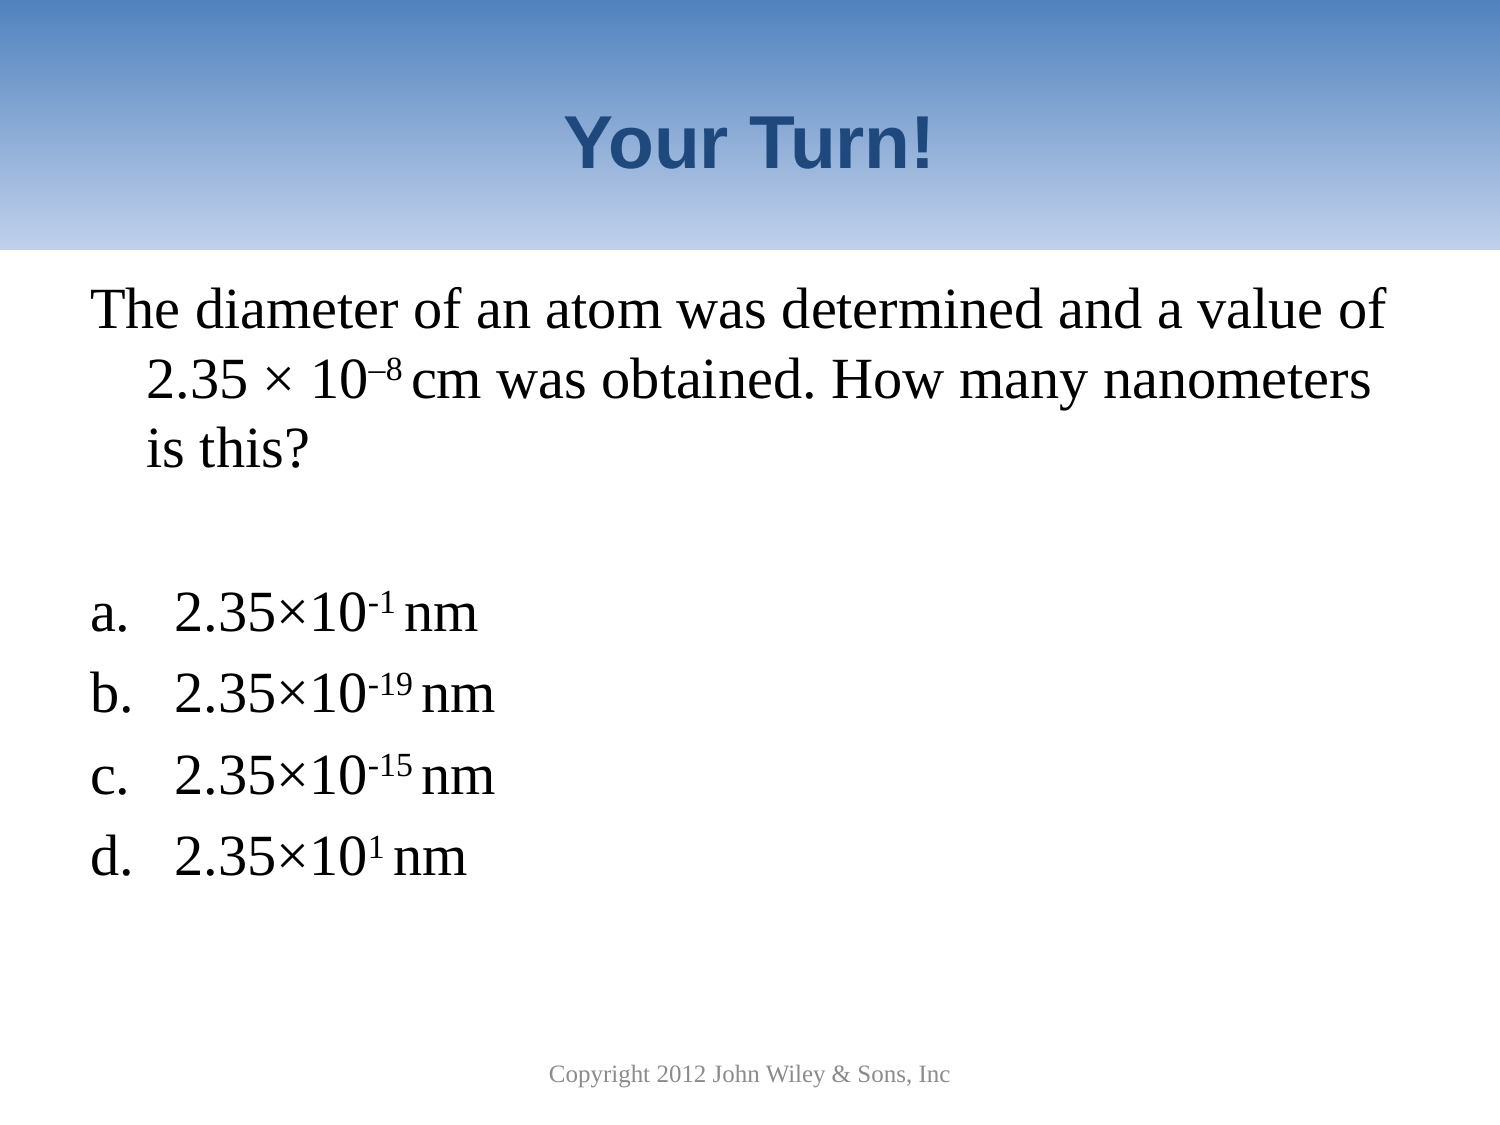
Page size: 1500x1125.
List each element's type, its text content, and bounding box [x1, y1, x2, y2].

footer Copyright 2012 John Wiley & Sons, Inc [512, 1042, 988, 1103]
title Your Turn! [74, 44, 1426, 233]
list The diameter of an atom was determined and a value of 2.35 × 10–8 cm was obtained. How many nanometers is this? 2.35×10-1 nm 2.35×10-19 nm 2.35×10-15 nm 2.35×101 nm [74, 262, 1426, 1006]
